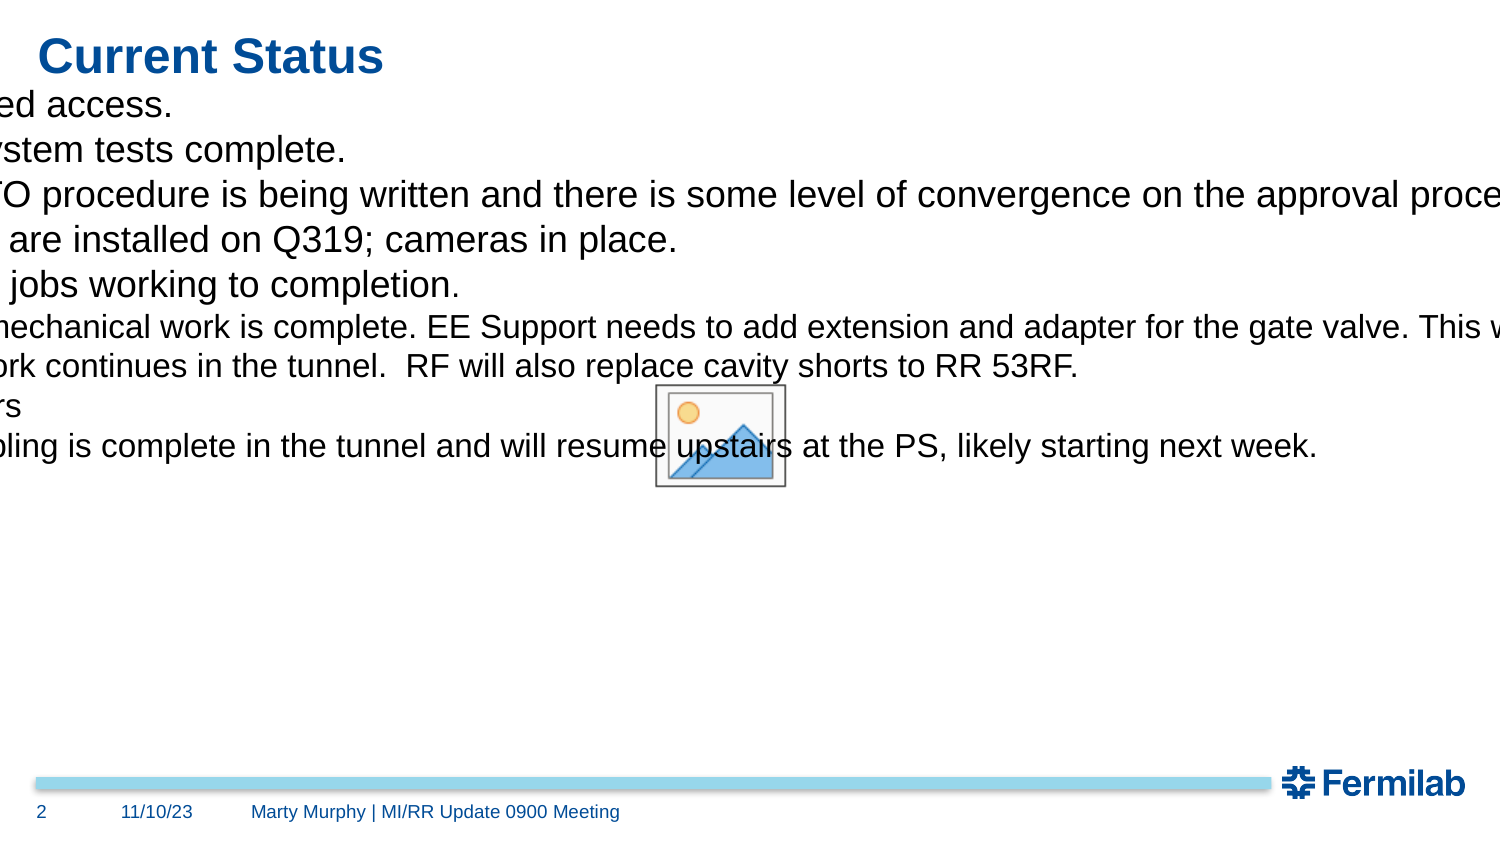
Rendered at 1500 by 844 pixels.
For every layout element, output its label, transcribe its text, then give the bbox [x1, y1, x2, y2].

title Current Status [37, 30, 1463, 84]
picture [14, 79, 1465, 799]
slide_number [120, 802, 232, 830]
footer Marty Murphy | MI/RR Update 0900 Meeting [251, 802, 1277, 831]
slide_number 2 [36, 802, 105, 830]
